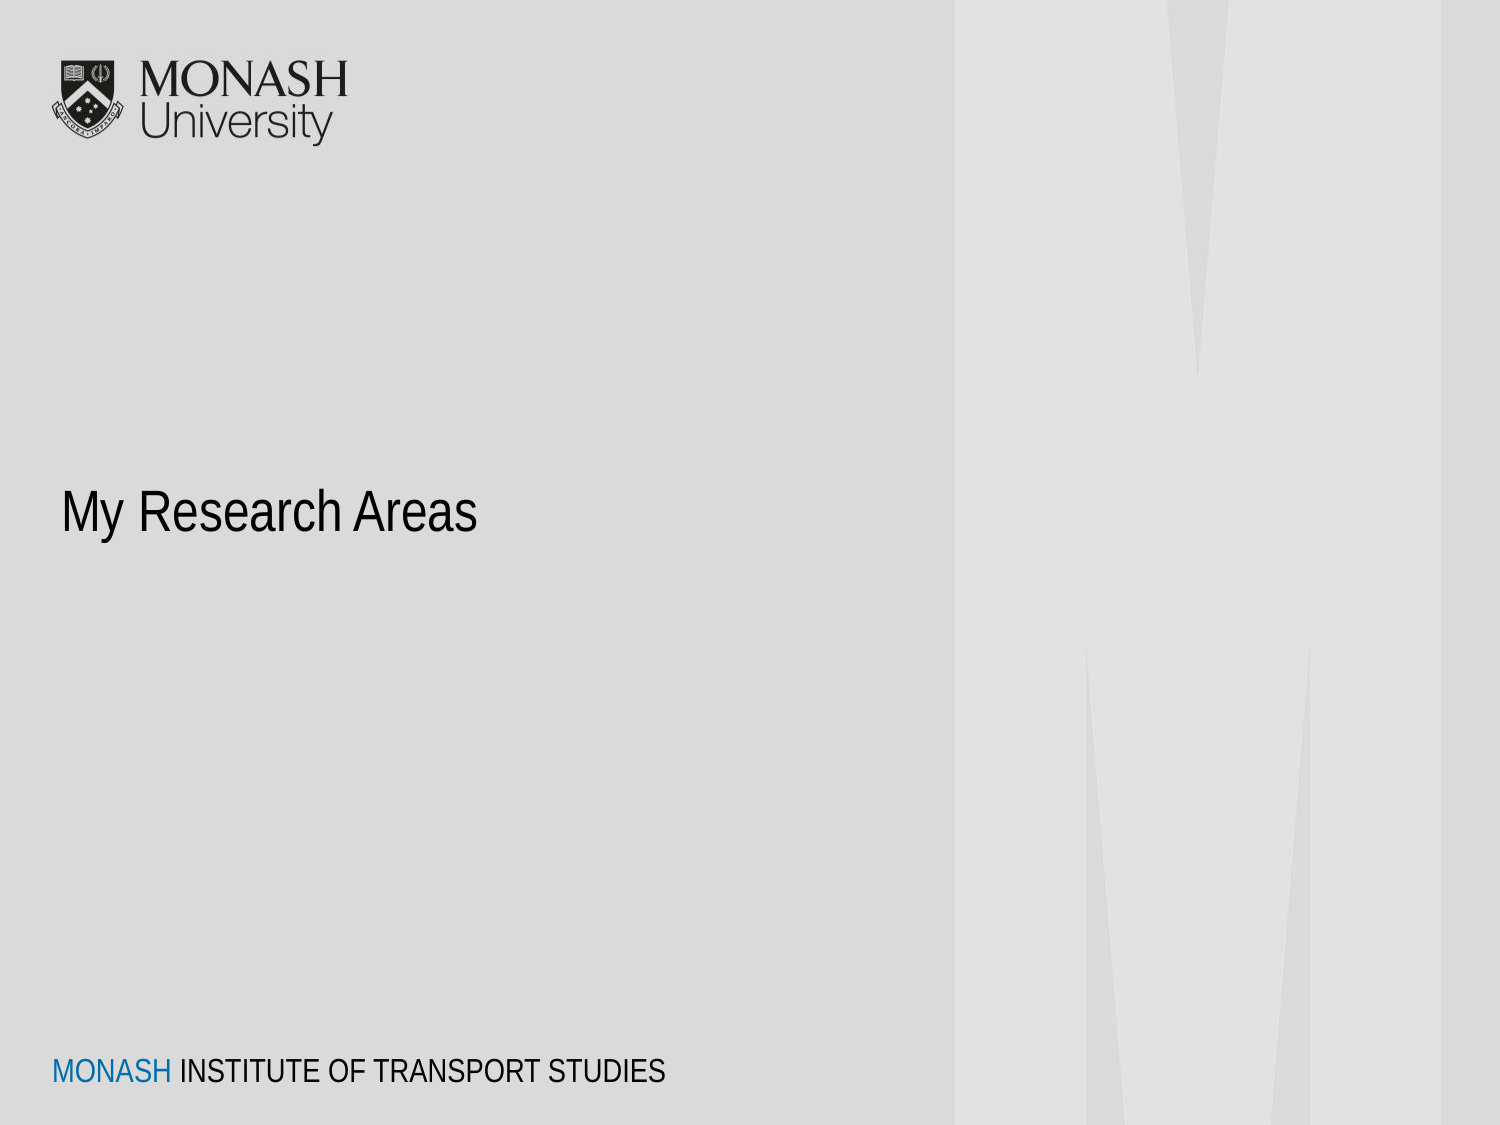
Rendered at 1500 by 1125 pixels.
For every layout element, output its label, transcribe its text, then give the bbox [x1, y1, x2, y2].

title My Research Areas [46, 387, 948, 629]
picture [0, 0, 1500, 1125]
